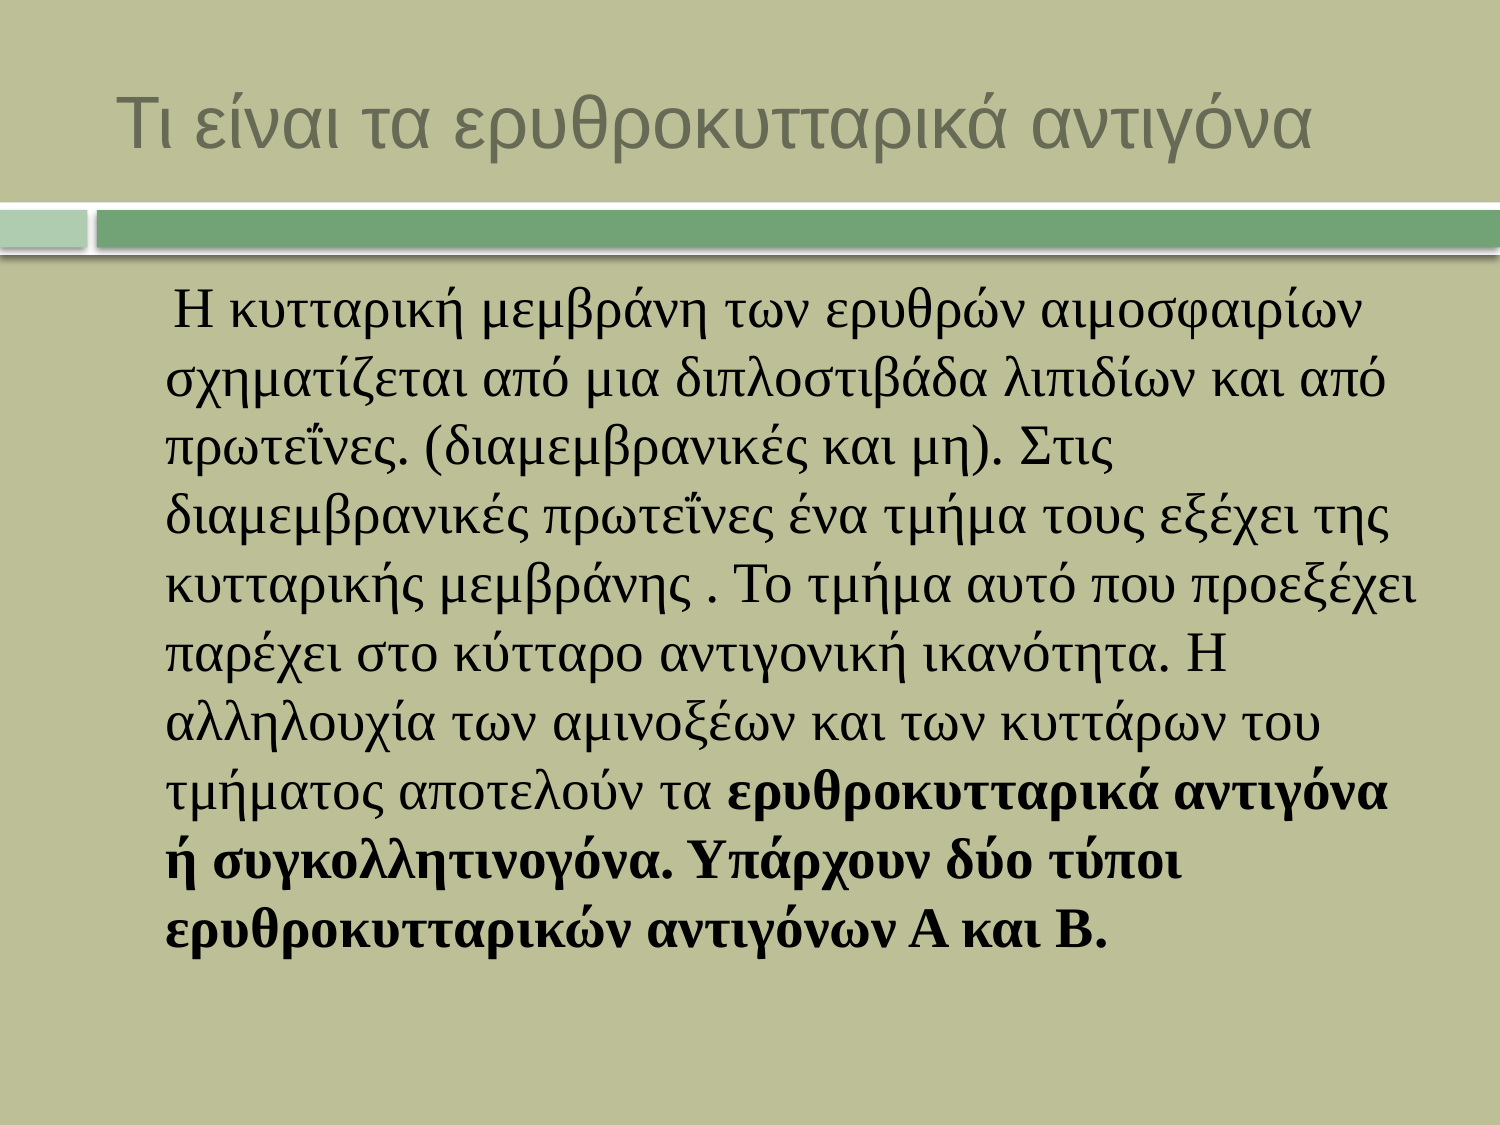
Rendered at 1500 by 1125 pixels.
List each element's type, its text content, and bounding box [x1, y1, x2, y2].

title Τι είναι τα ερυθροκυτταρικά αντιγόνα [100, 37, 1438, 200]
list Η κυτταρική μεμβράνη των ερυθρών αιμοσφαιρίων σχηματίζεται από μια διπλοστιβάδα λιπιδίων και από πρωτεΐνες. (διαμεμβρανικές και μη). Στις διαμεμβρανικές πρωτεΐνες ένα τμήμα τους εξέχει της κυτταρικής μεμβράνης . Το τμήμα αυτό που προεξέχει παρέχει στο κύτταρο αντιγονική ικανότητα. Η αλληλουχία των αμινοξέων και των κυττάρων του τμήματος αποτελούν τα ερυθροκυτταρικά αντιγόνα ή συγκολλητινογόνα. Υπάρχουν δύο τύποι ερυθροκυτταρικών αντιγόνων Α και Β. [100, 262, 1438, 1000]
